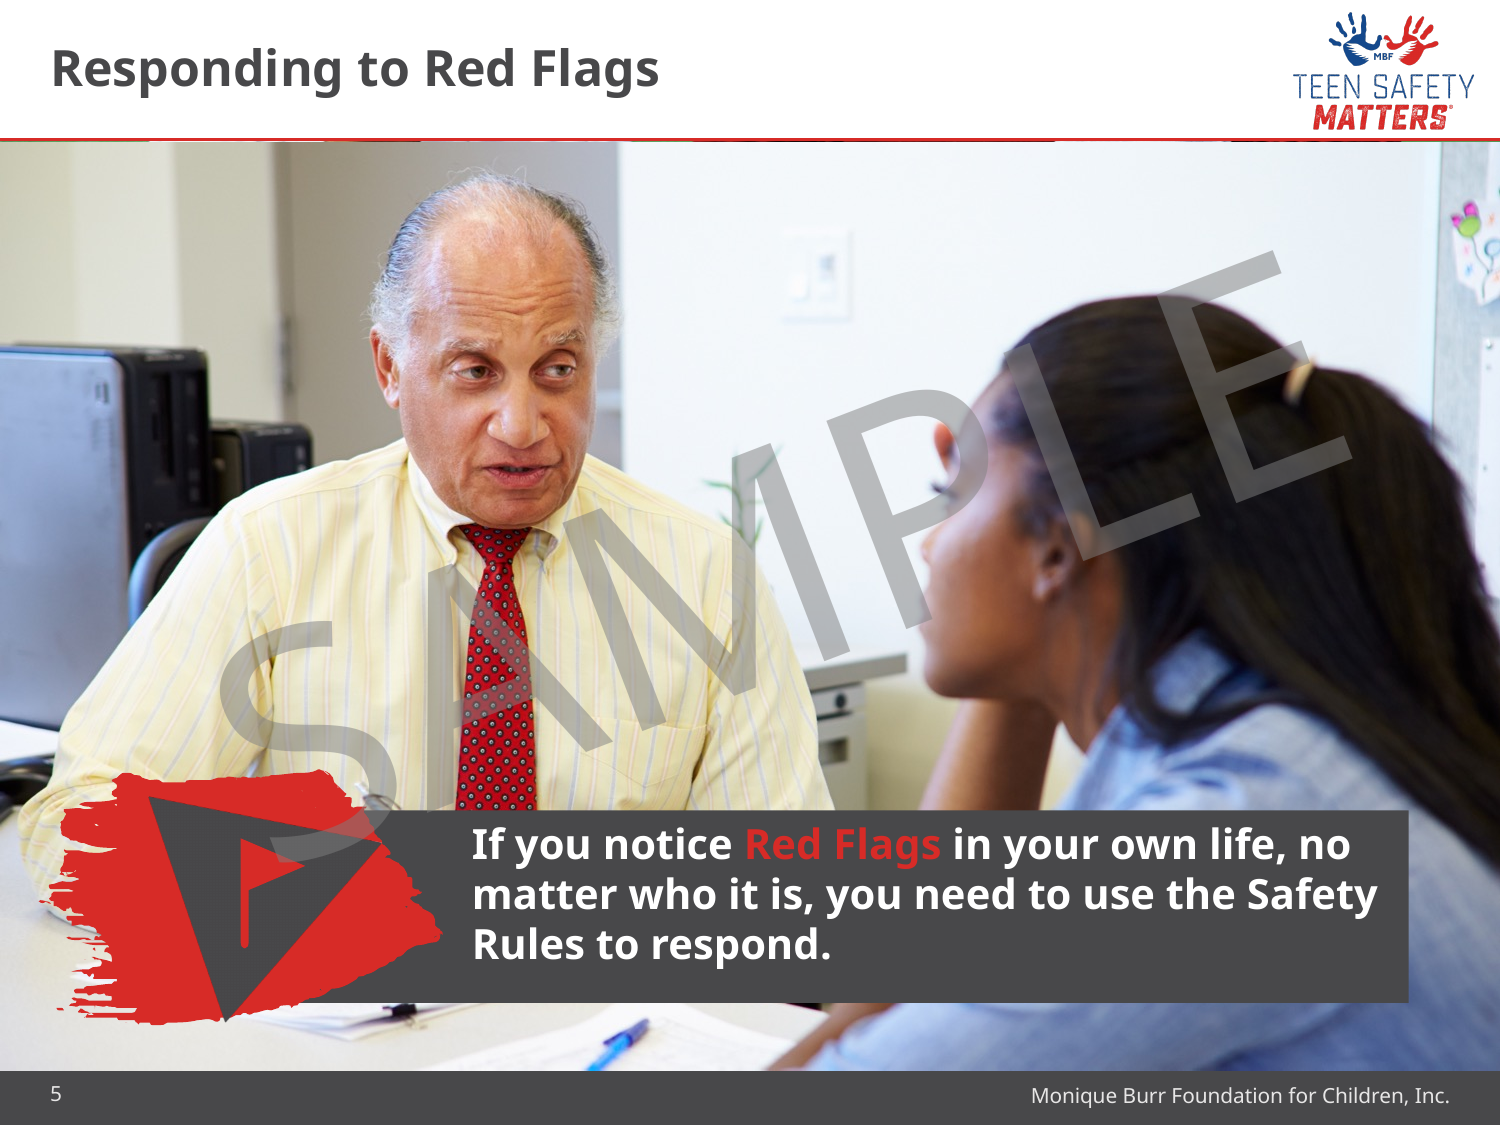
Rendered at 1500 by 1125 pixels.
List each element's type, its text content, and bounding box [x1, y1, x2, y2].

picture [0, 141, 1500, 1071]
title Responding to Red Flags [50, 18, 1259, 127]
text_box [121, 810, 360, 1023]
